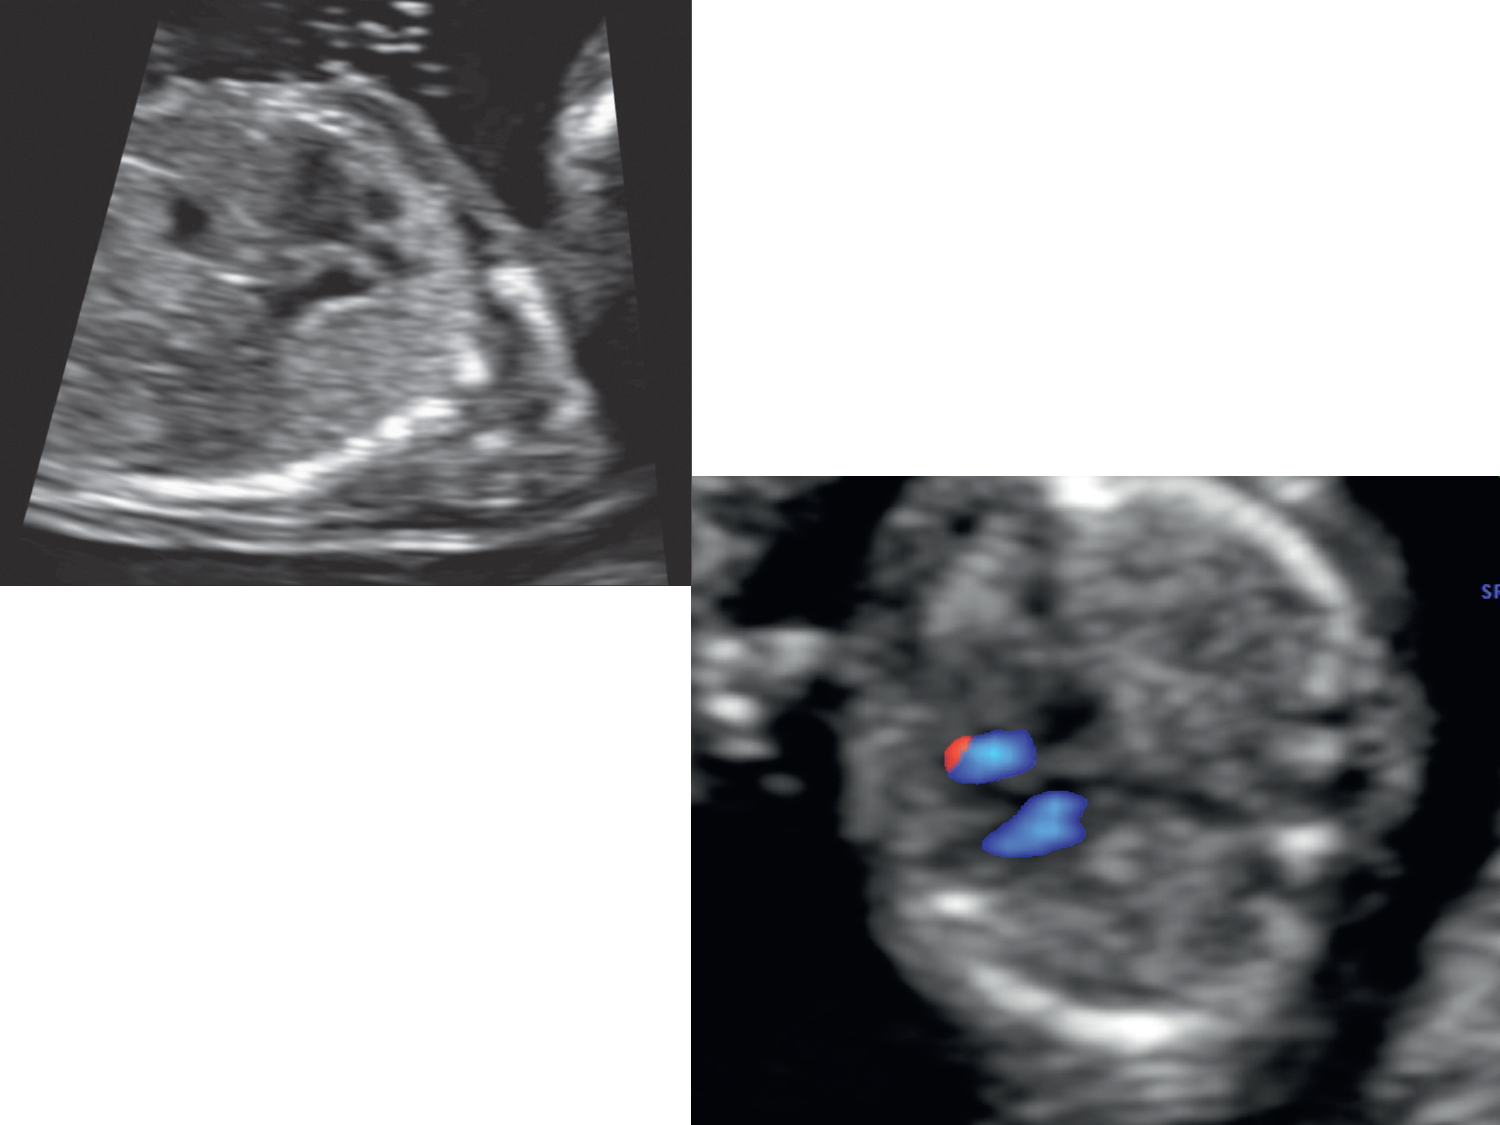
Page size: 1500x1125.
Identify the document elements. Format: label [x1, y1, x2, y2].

picture [0, 0, 692, 587]
list [691, 476, 1500, 1125]
